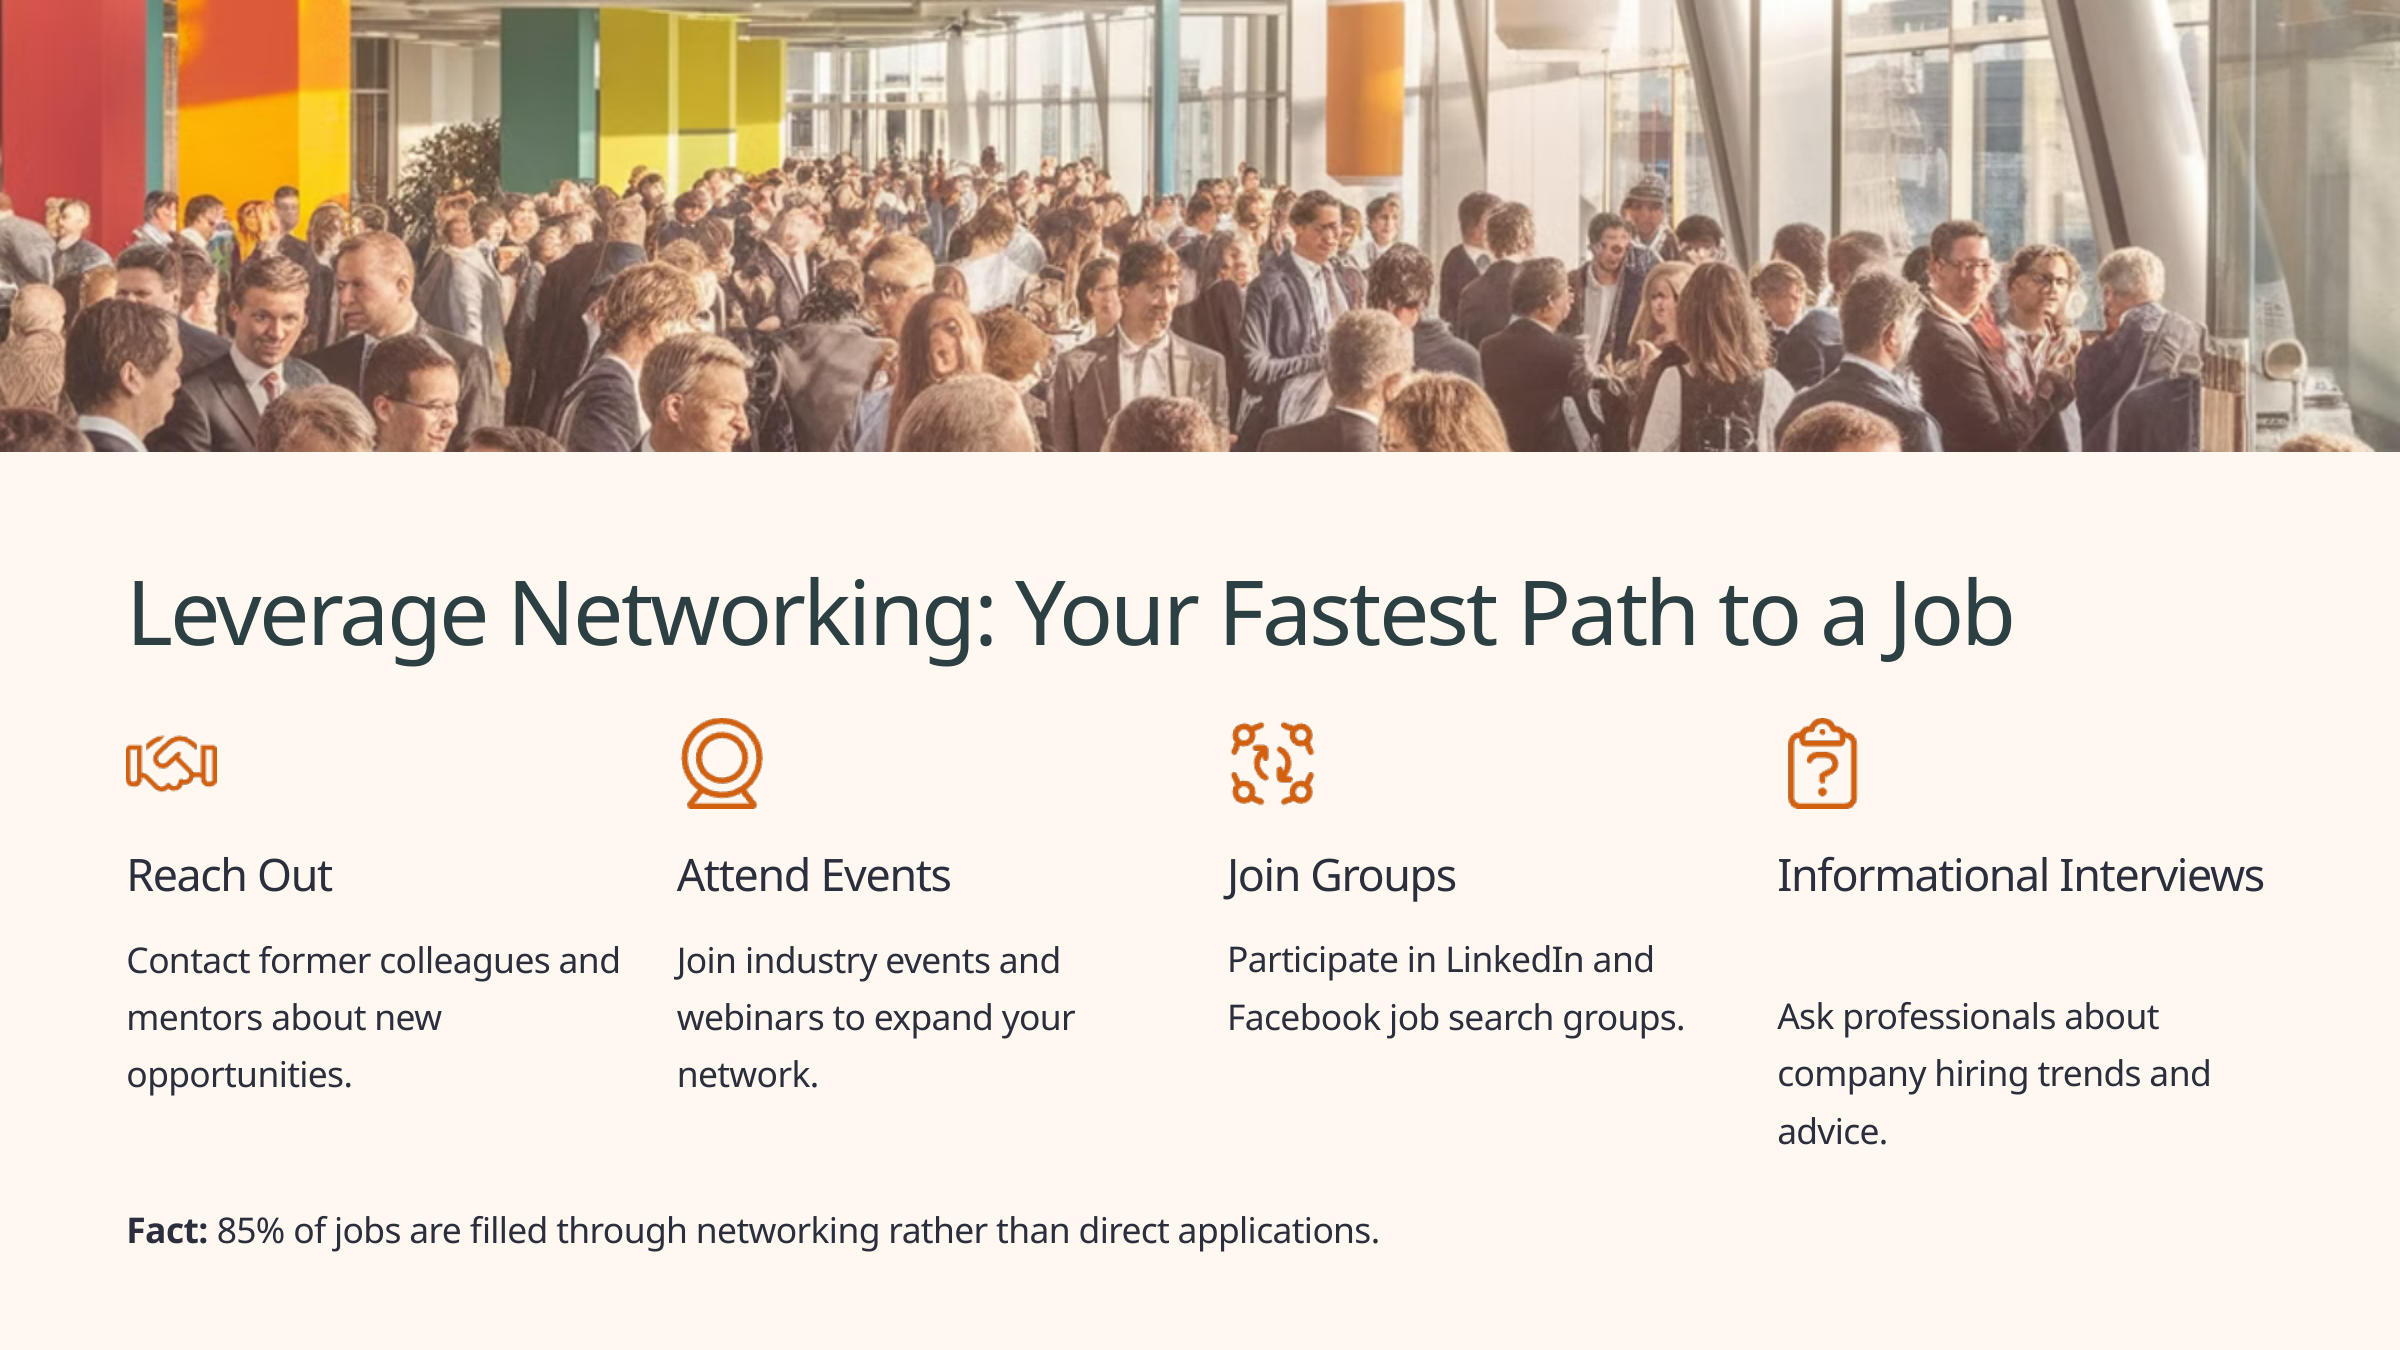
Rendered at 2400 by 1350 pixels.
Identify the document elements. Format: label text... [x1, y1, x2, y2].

text_box Fact: 85% of jobs are filled through networking rather than direct applications. [126, 1193, 2274, 1252]
text_box Join Groups [1227, 844, 1679, 902]
text_box Leverage Networking: Your Fastest Path to a Job [126, 551, 1982, 664]
text_box Join industry events and webinars to expand your network. [676, 922, 1173, 1097]
picture [676, 718, 768, 809]
text_box Attend Events [676, 844, 1129, 902]
text_box Informational Interviews [1777, 844, 2274, 958]
text_box Participate in LinkedIn and Facebook job search groups. [1227, 922, 1724, 1039]
picture [0, 0, 2400, 452]
picture [126, 718, 217, 809]
picture [1777, 718, 1868, 809]
text_box Ask professionals about company hiring trends and advice. [1777, 979, 2274, 1153]
picture [1227, 718, 1318, 809]
text_box Reach Out [126, 844, 579, 902]
text_box Contact former colleagues and mentors about new opportunities. [126, 922, 623, 1097]
